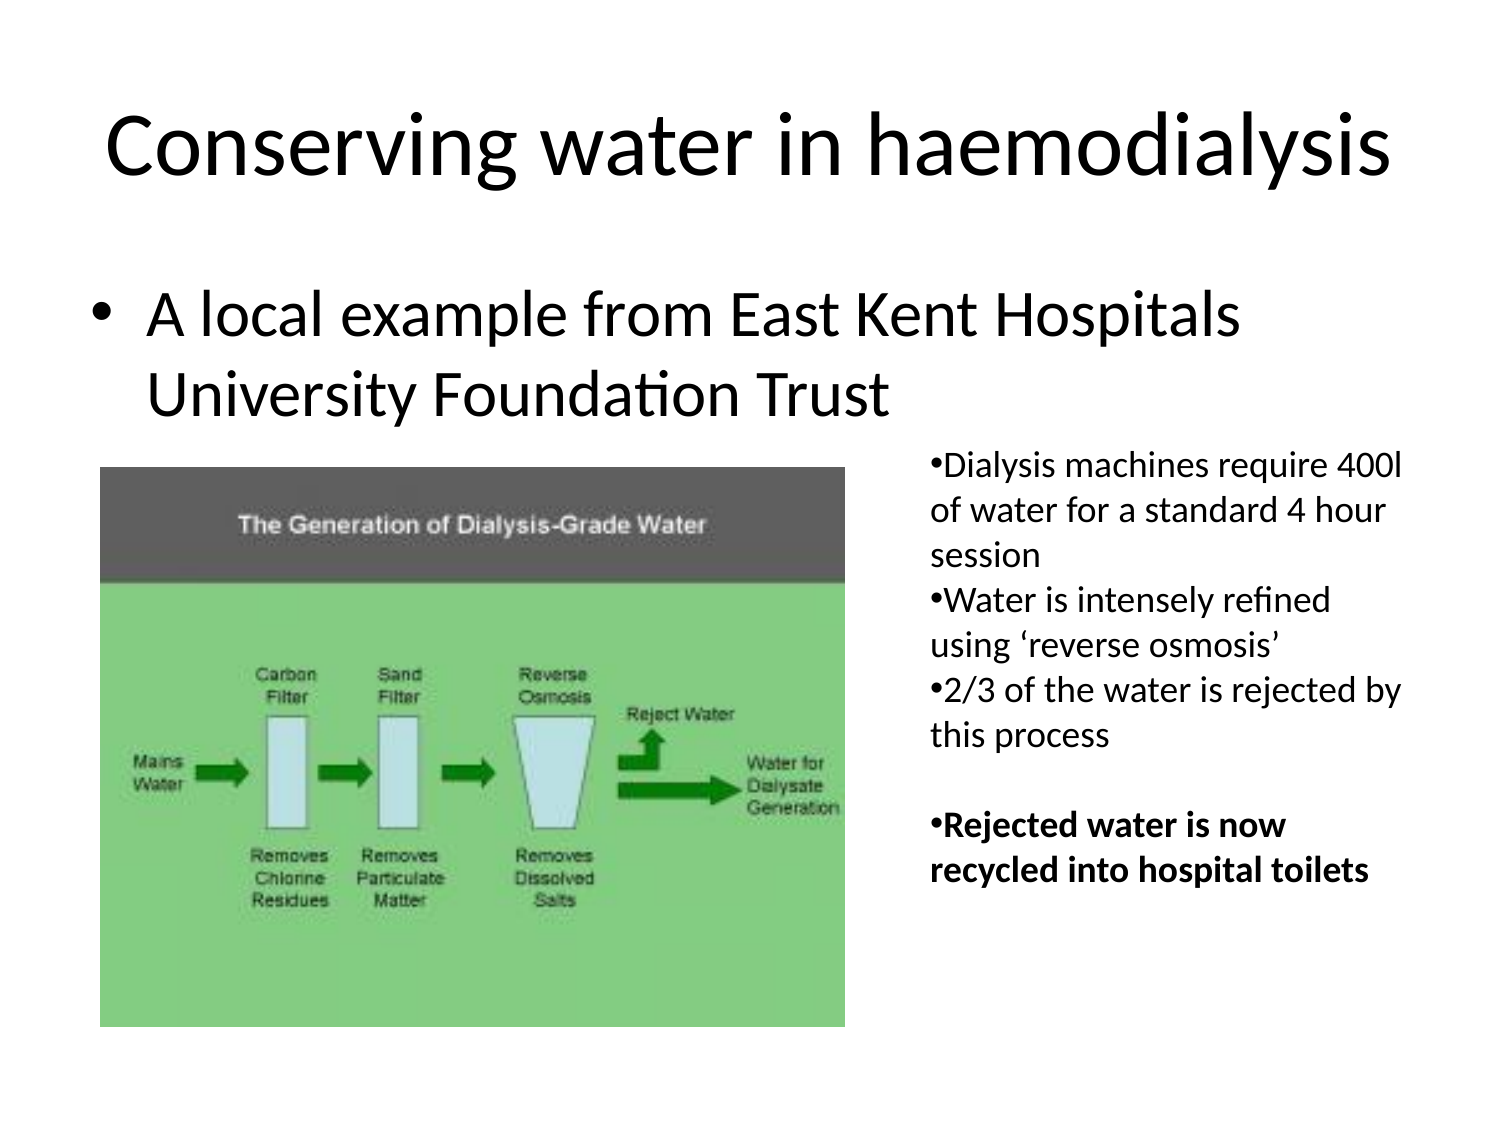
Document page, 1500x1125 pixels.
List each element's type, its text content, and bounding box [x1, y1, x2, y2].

title Conserving water in haemodialysis [75, 45, 1425, 233]
picture [100, 467, 845, 1027]
list A local example from East Kent Hospitals University Foundation Trust [75, 262, 1425, 1005]
text_box Dialysis machines require 400l of water for a standard 4 hour session Water is intensely refined using ‘reverse osmosis’ 2/3 of the water is rejected by this process Rejected water is now recycled into hospital toilets [915, 432, 1436, 943]
